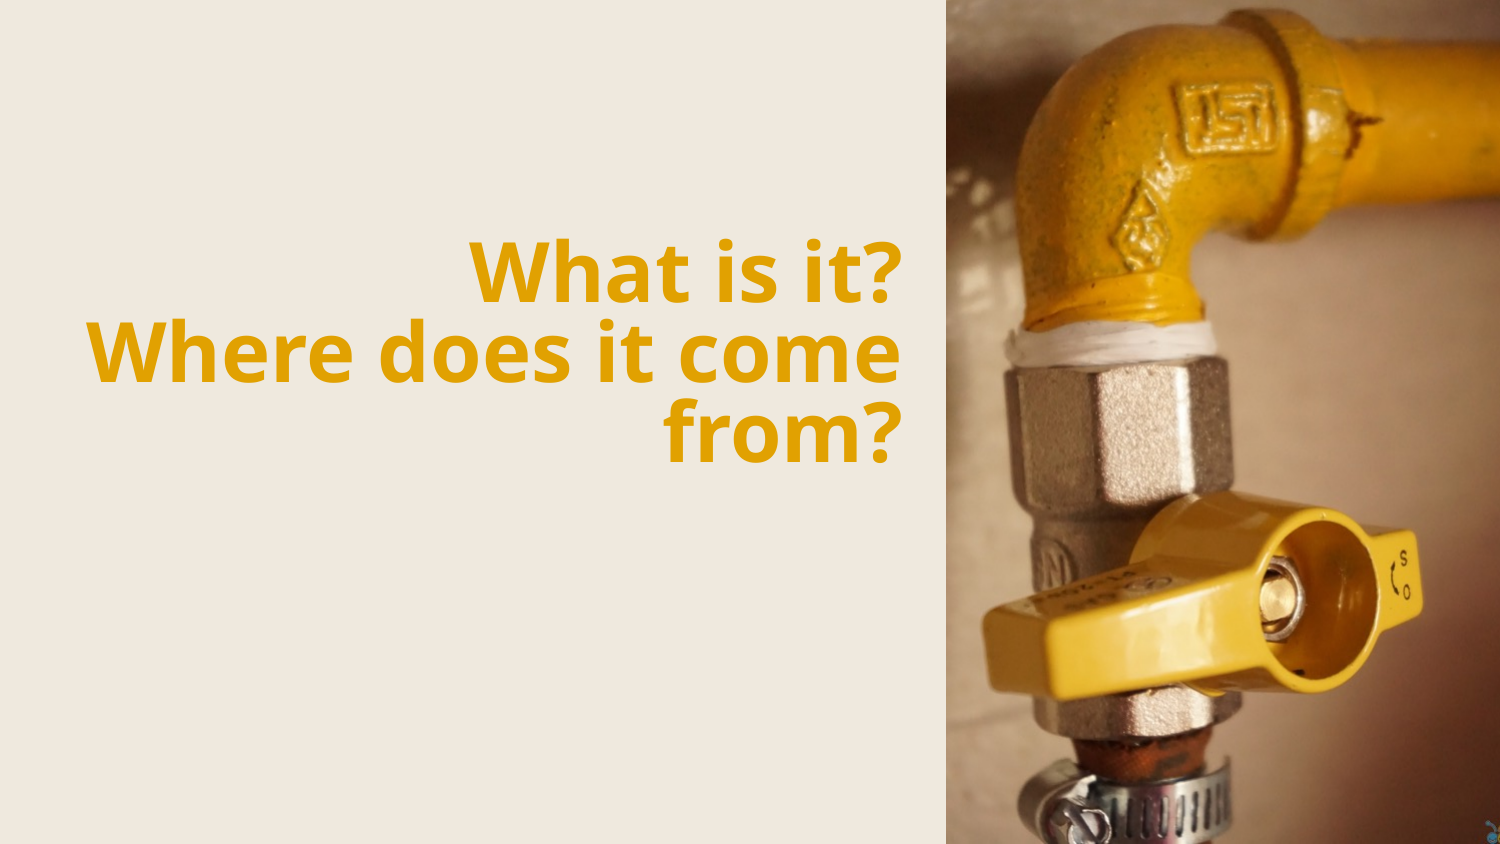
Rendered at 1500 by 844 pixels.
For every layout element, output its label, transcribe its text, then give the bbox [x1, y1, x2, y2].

title What is it? Where does it come from? [0, 334, 919, 494]
picture [946, 0, 1500, 844]
